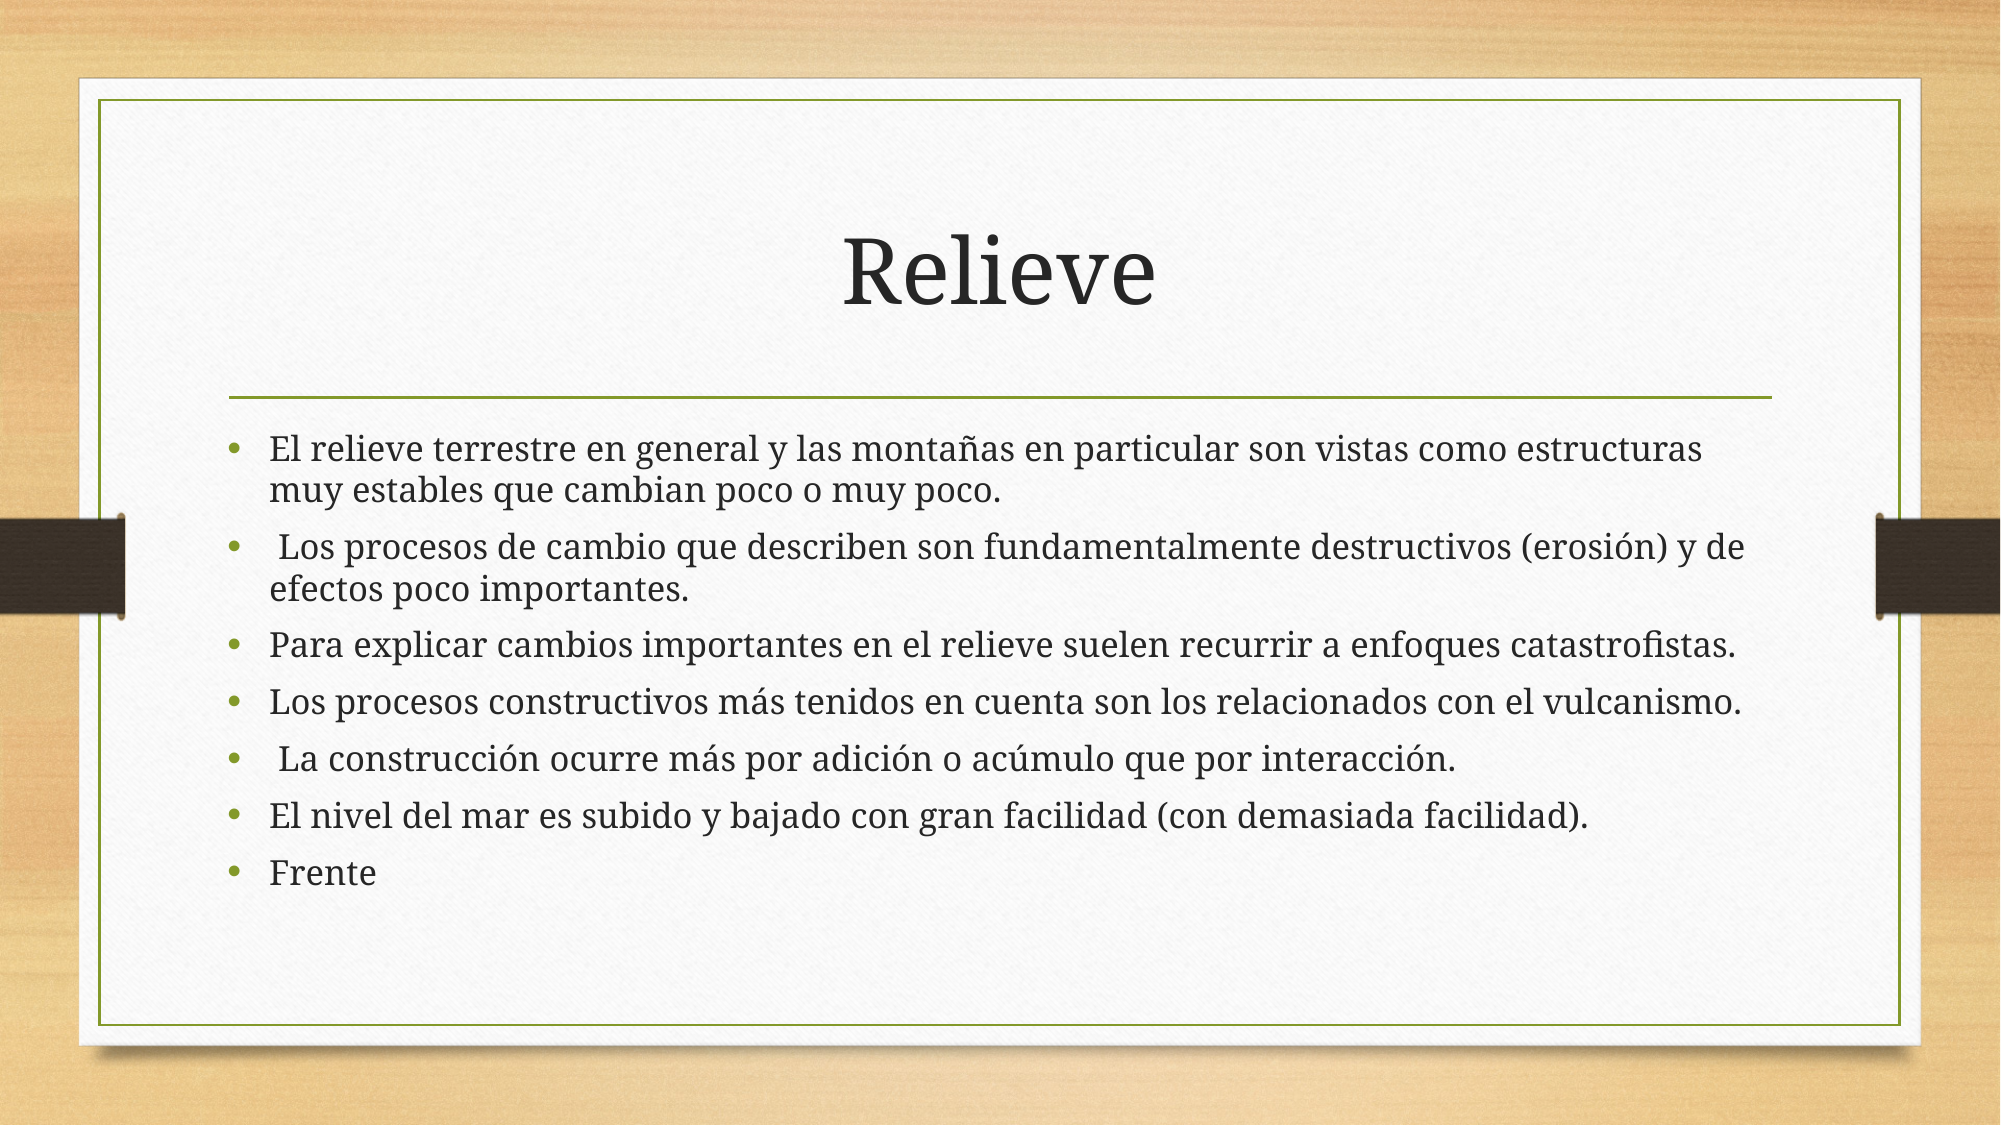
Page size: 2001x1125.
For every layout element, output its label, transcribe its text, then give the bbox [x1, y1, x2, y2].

picture [0, 0, 2001, 1125]
list El relieve terrestre en general y las montañas en particular son vistas como estructuras muy estables que cambian poco o muy poco. Los procesos de cambio que describen son fundamentalmente destructivos (erosión) y de efectos poco importantes. Para explicar cambios importantes en el relieve suelen recurrir a enfoques catastrofistas. Los procesos constructivos más tenidos en cuenta son los relacionados con el vulcanismo. La construcción ocurre más por adición o acúmulo que por interacción. El nivel del mar es subido y bajado con gran facilidad (con demasiada facilidad). Frente [212, 419, 1788, 964]
title Relieve [212, 161, 1788, 375]
